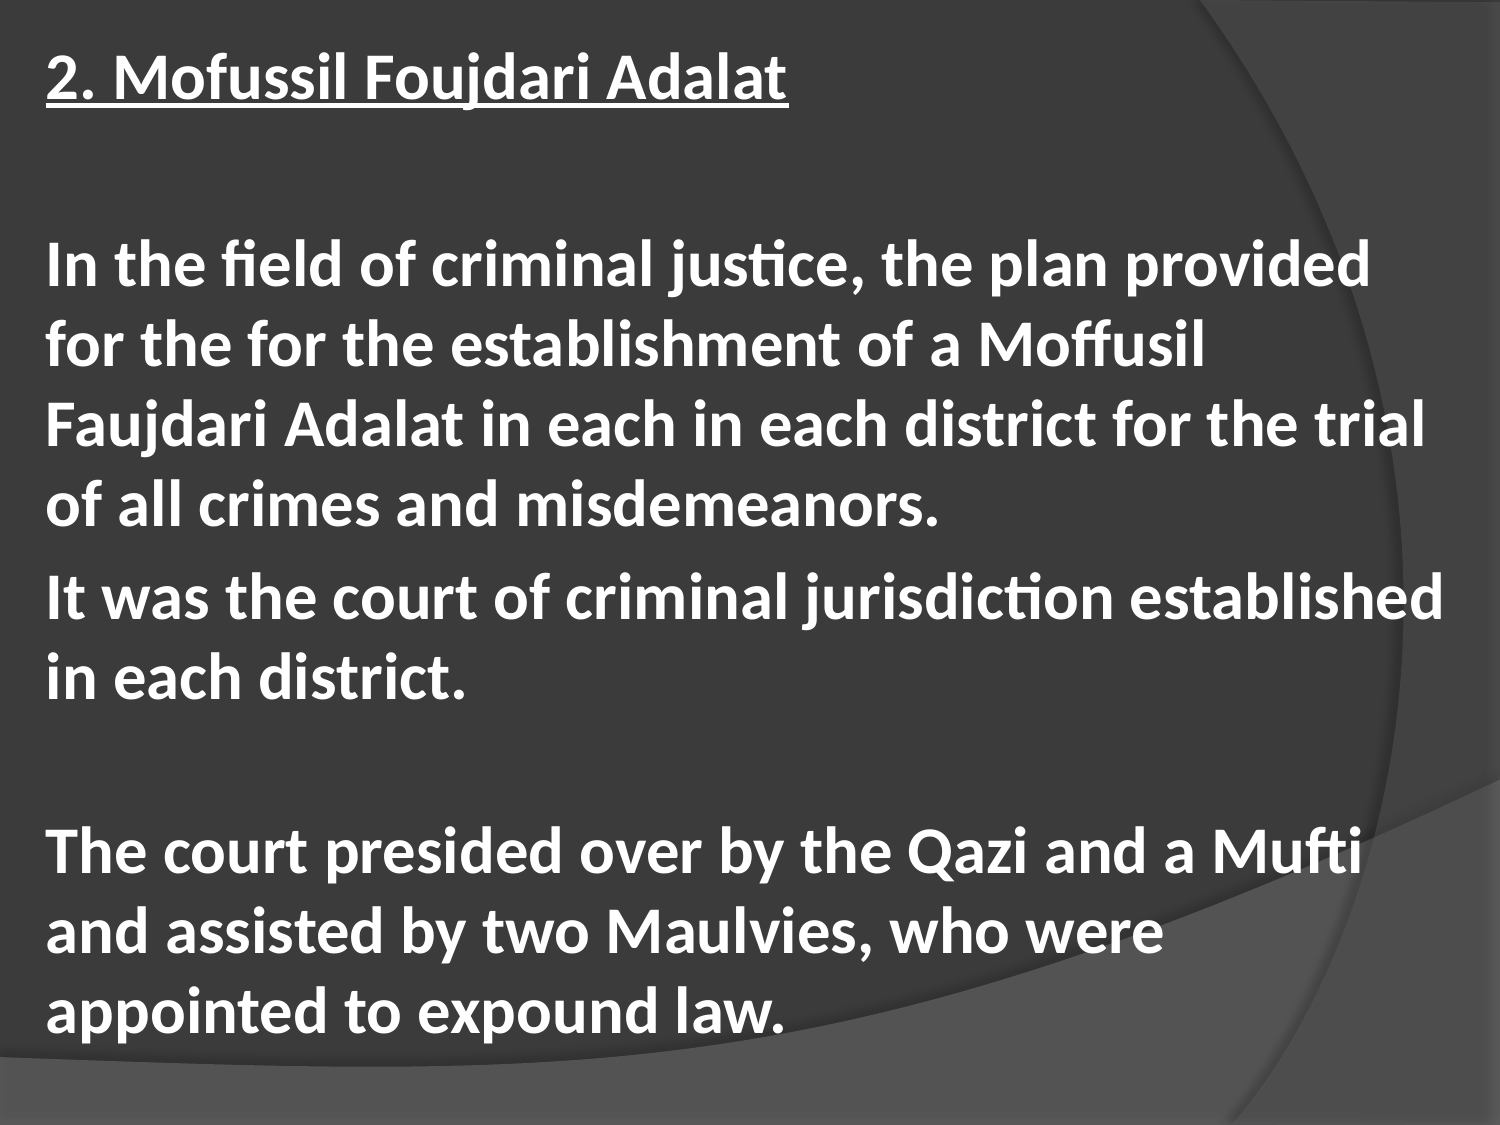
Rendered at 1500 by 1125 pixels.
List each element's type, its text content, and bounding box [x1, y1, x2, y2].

list 2. Mofussil Foujdari Adalat In the field of criminal justice, the plan provided for the for the establishment of a Moffusil Faujdari Adalat in each in each district for the trial of all crimes and misdemeanors. It was the court of criminal jurisdiction established in each district. The court presided over by the Qazi and a Mufti and assisted by two Maulvies, who were appointed to expound law. [24, 24, 1463, 1088]
